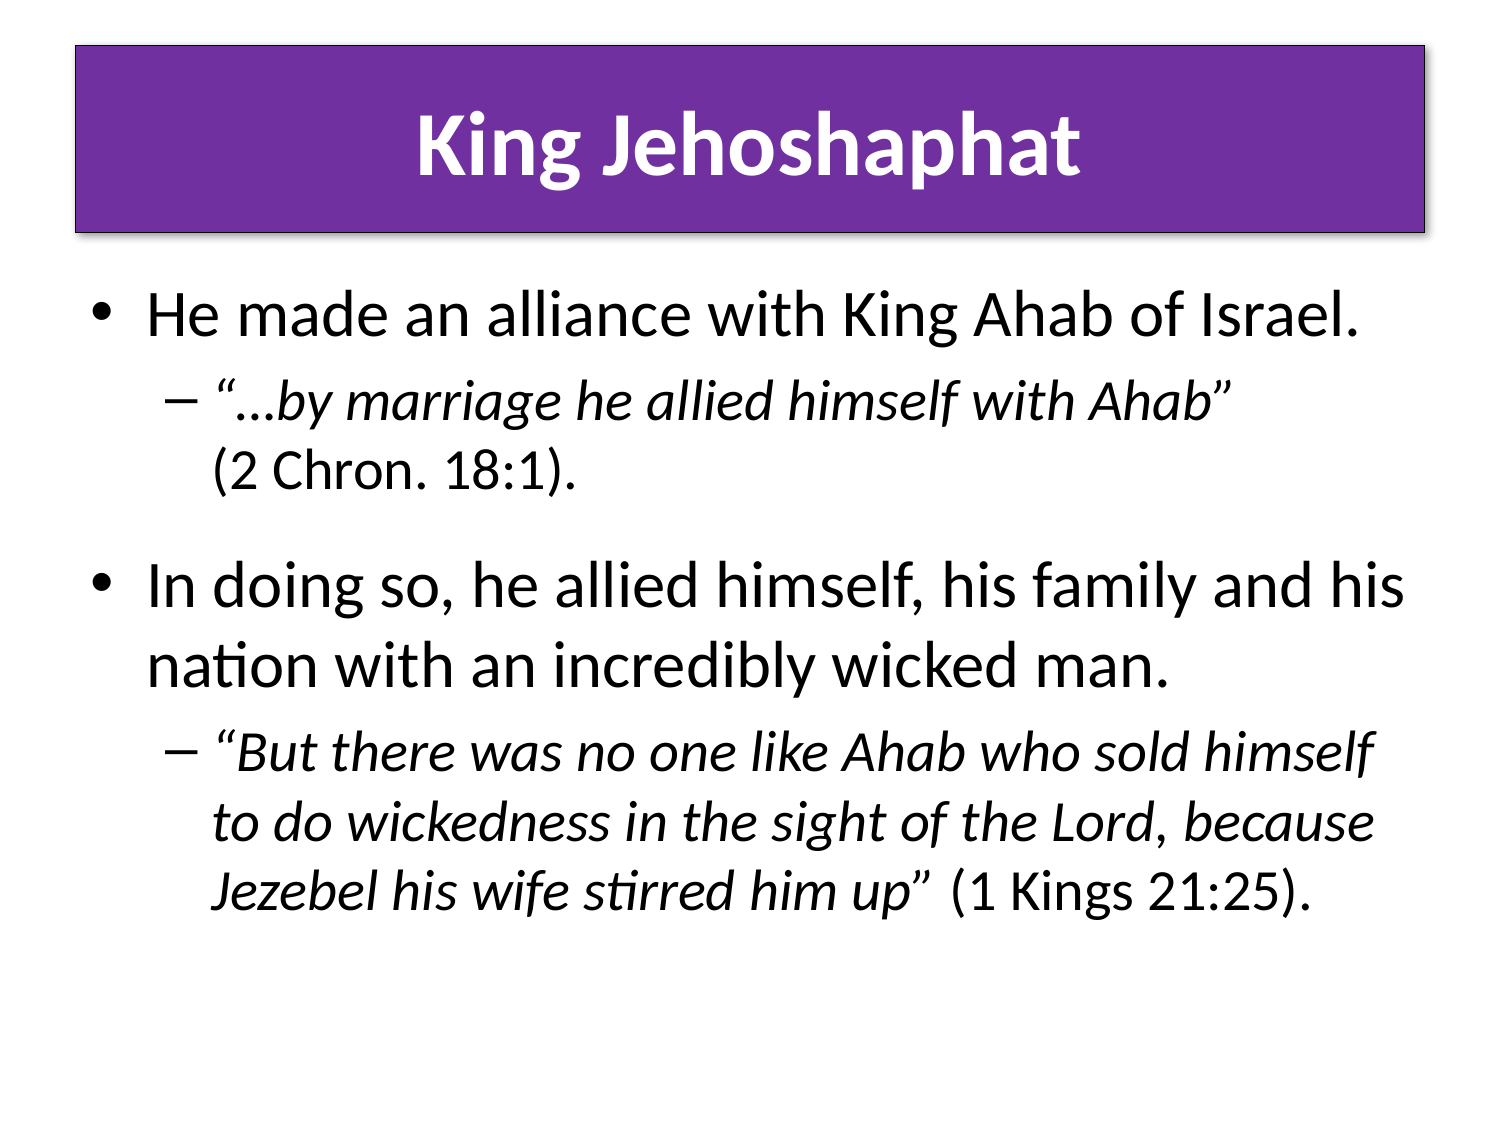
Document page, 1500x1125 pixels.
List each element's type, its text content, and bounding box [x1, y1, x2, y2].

list He made an alliance with King Ahab of Israel. “…by marriage he allied himself with Ahab” (2 Chron. 18:1). In doing so, he allied himself, his family and his nation with an incredibly wicked man. “But there was no one like Ahab who sold himself to do wickedness in the sight of the Lord, because Jezebel his wife stirred him up” (1 Kings 21:25). [75, 262, 1425, 1038]
title King Jehoshaphat [75, 45, 1425, 233]
